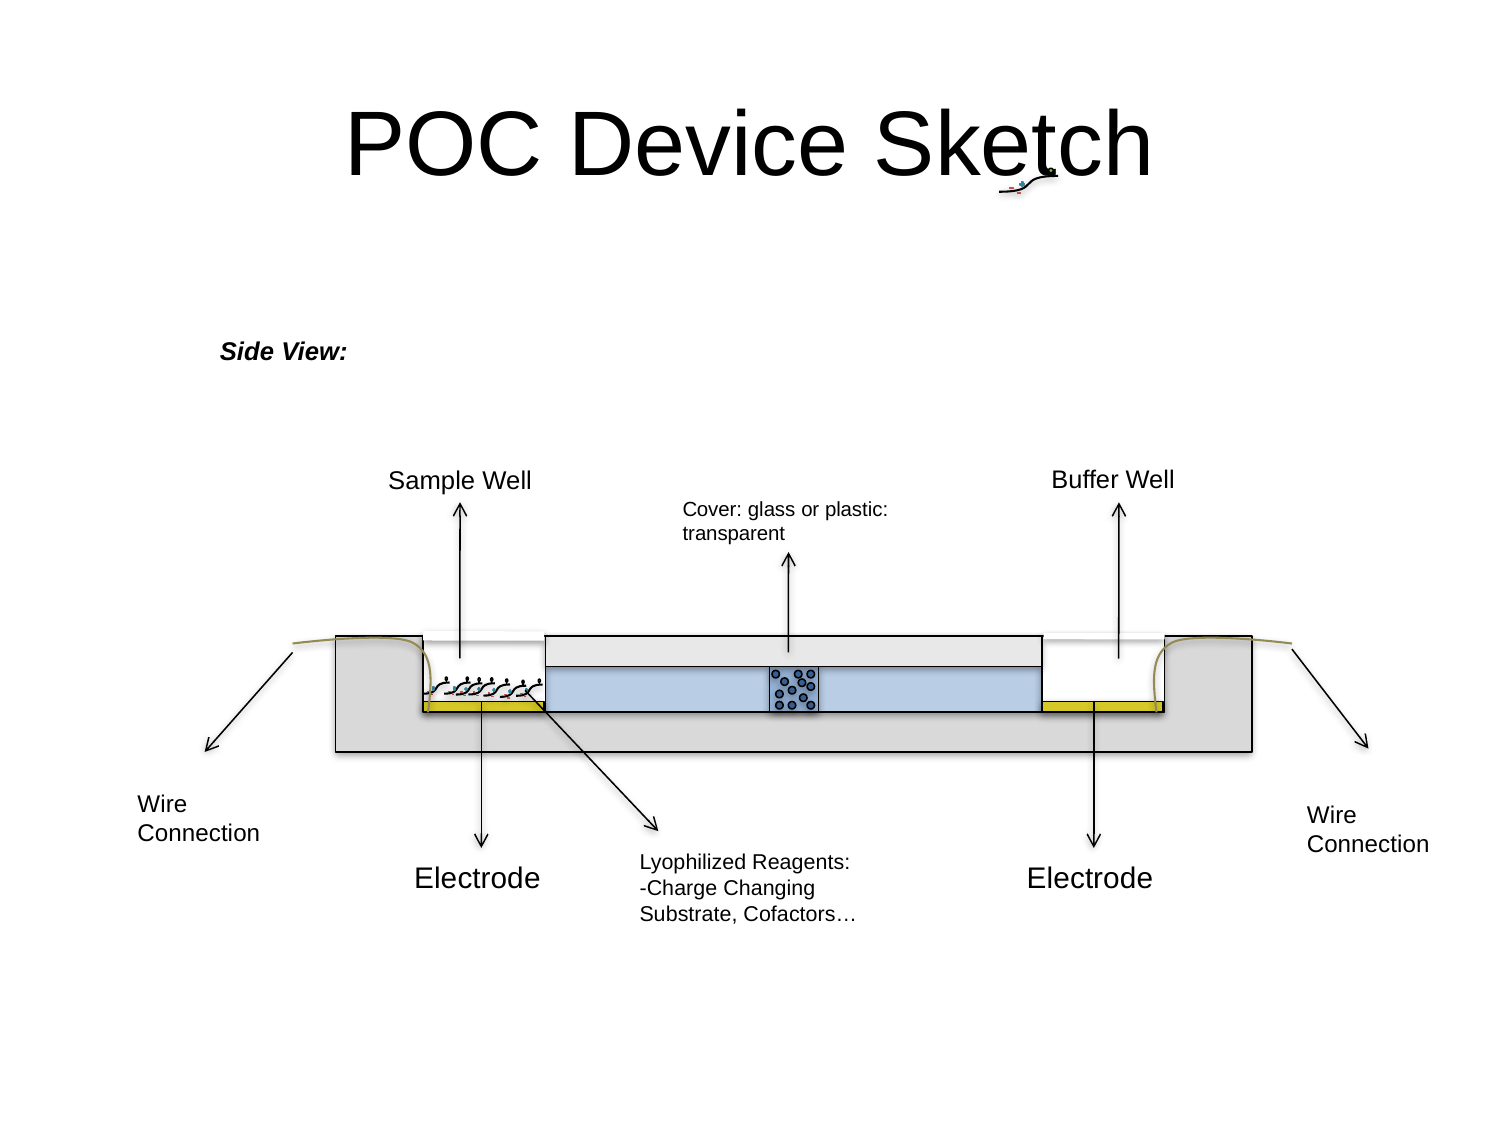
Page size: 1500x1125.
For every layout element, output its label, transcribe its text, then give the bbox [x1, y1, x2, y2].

text_box Electrode [399, 814, 564, 919]
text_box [998, 167, 1059, 195]
title POC Device Sketch [75, 45, 1425, 233]
text_box Electrode [1011, 814, 1176, 919]
text_box Lyophilized Reagents: -Charge Changing Substrate, Cofactors… [624, 814, 915, 961]
text_box Sample Well [373, 425, 590, 503]
text_box Side View: [204, 295, 421, 373]
text_box Cover: glass or plastic: transparent [667, 463, 963, 553]
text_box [1280, 660, 1381, 738]
text_box Wire Connection [122, 751, 287, 857]
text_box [198, 657, 299, 747]
text_box Wire Connection [1291, 762, 1457, 867]
text_box Buffer Well [1036, 425, 1201, 503]
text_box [292, 630, 1293, 753]
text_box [521, 693, 663, 828]
